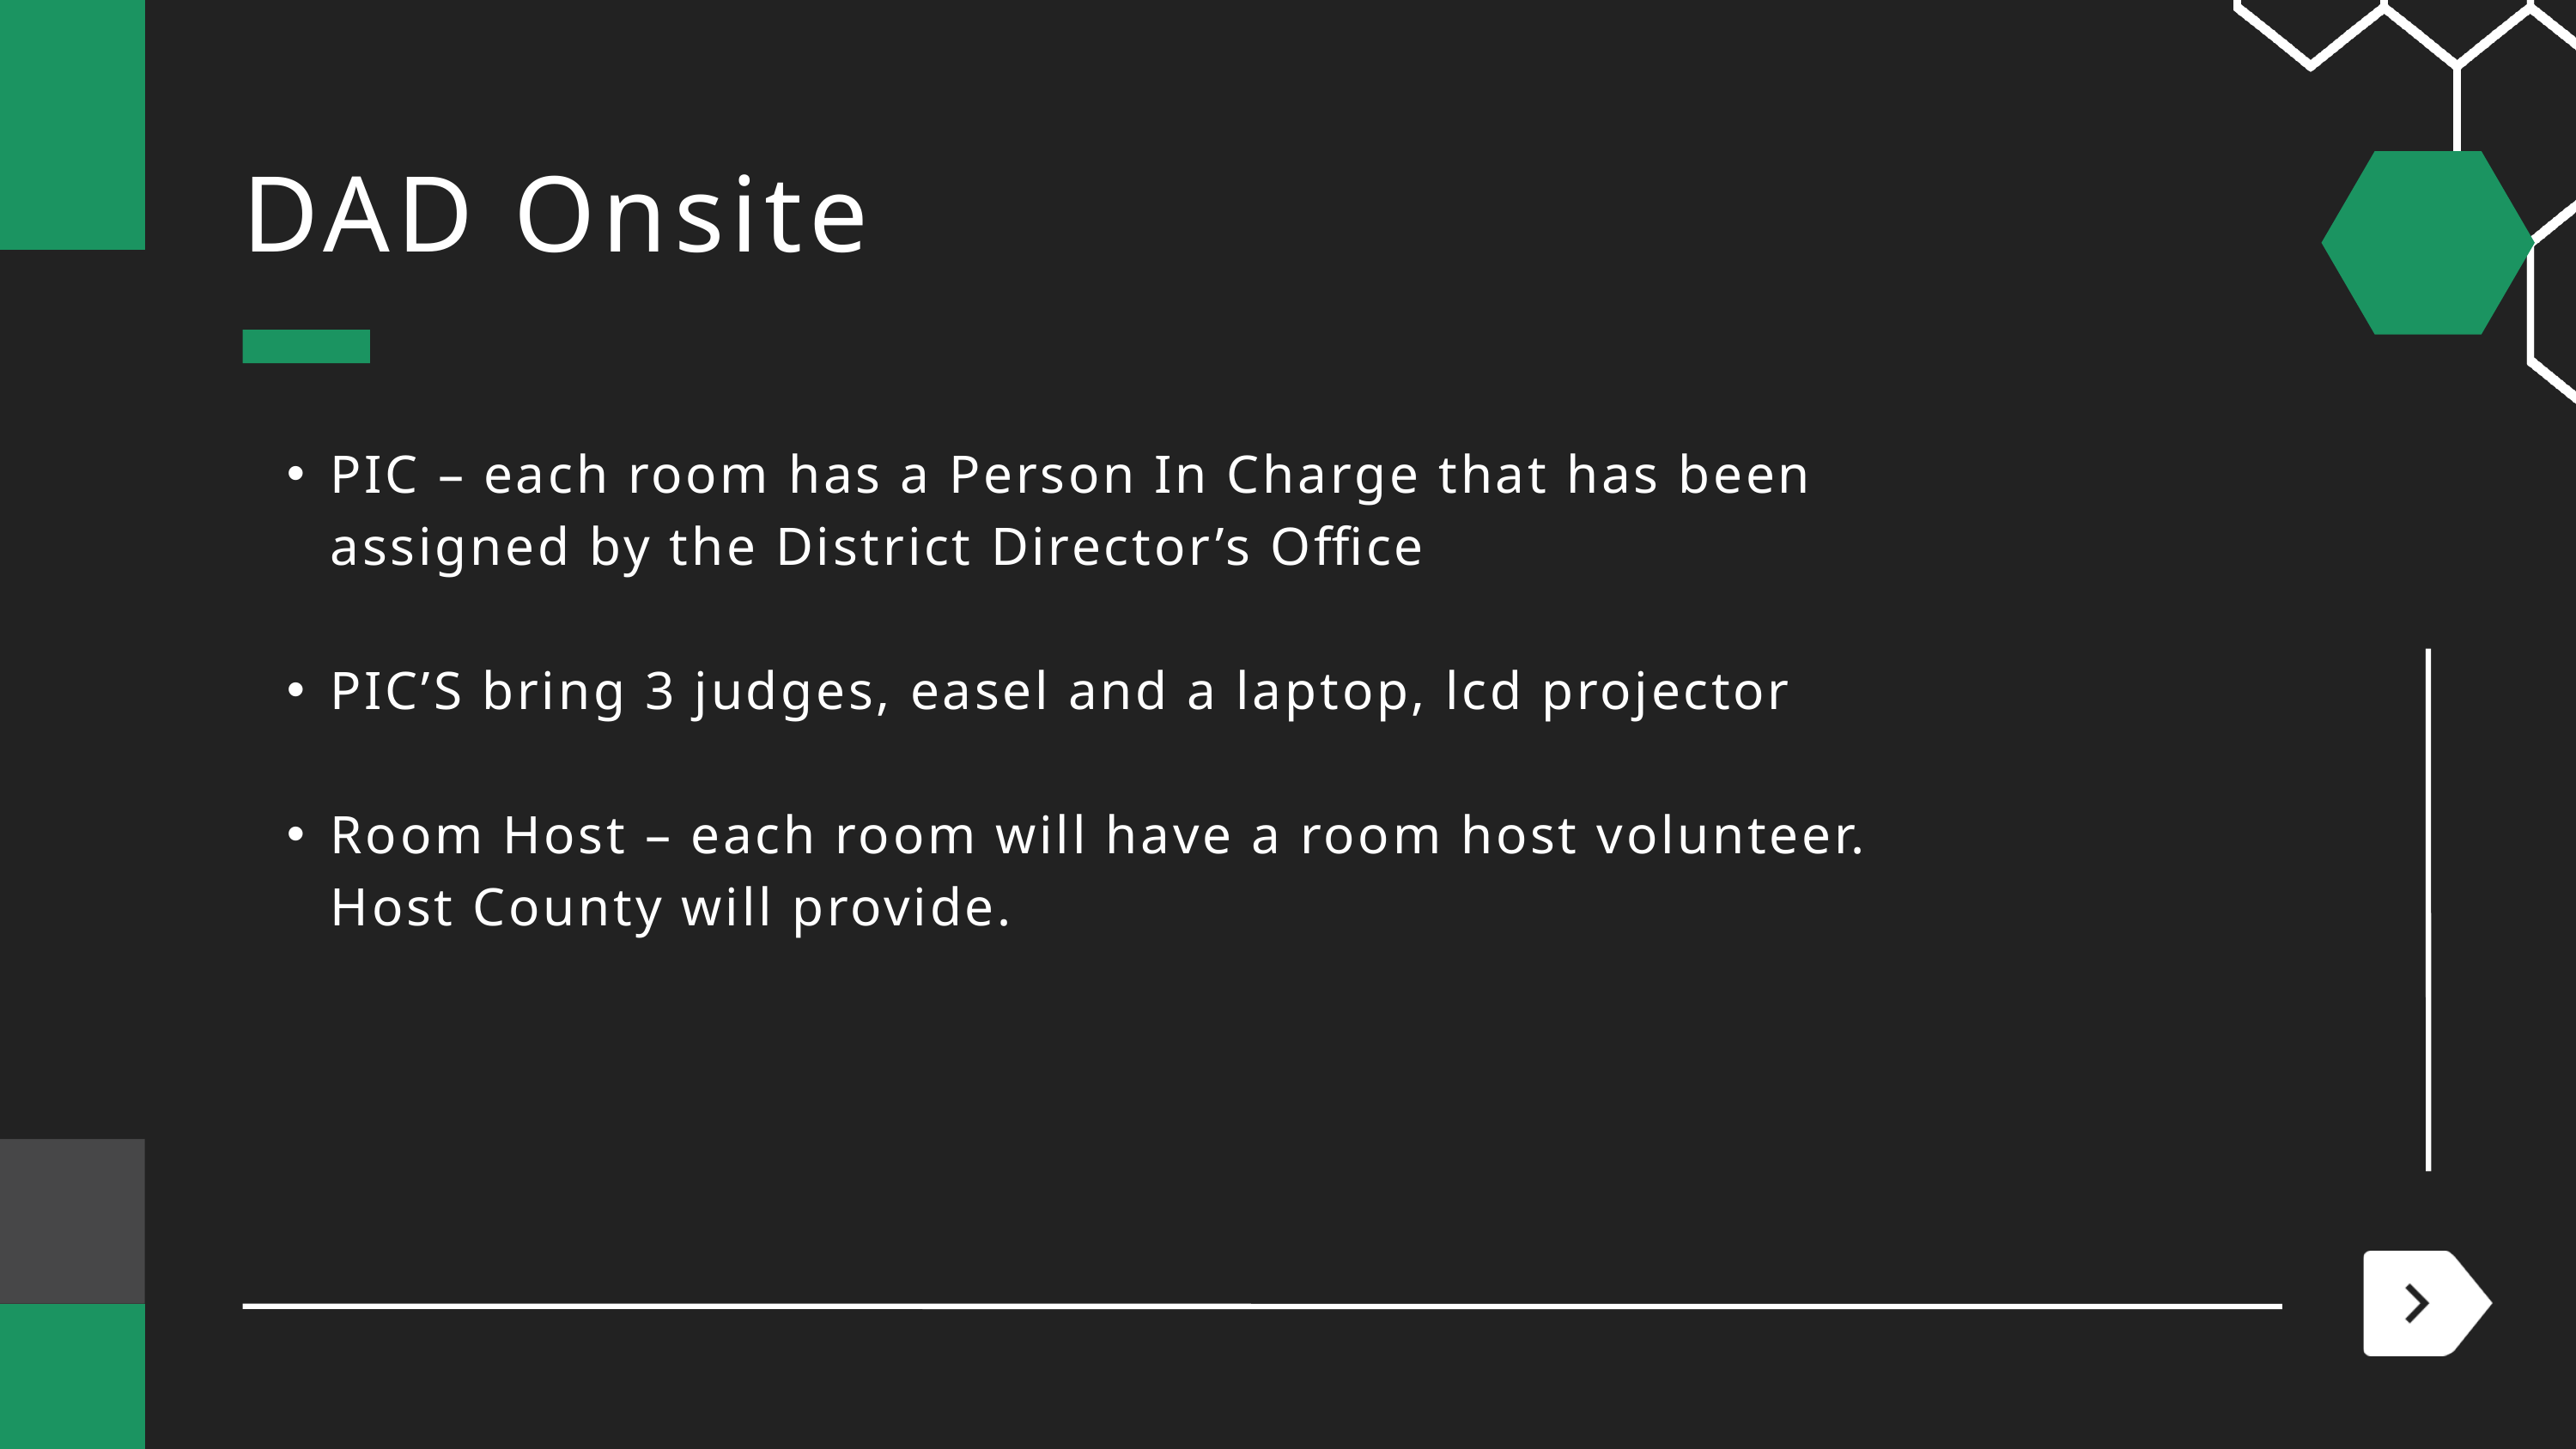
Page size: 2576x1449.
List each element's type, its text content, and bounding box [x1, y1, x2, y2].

text_box PIC – each room has a Person In Charge that has been assigned by the District Director’s Office PIC’S bring 3 judges, easel and a laptop, lcd projector Room Host – each room will have a room host volunteer. Host County will provide. [242, 431, 1926, 1154]
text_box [0, 0, 145, 250]
text_box [2363, 1251, 2494, 1356]
text_box [2172, 0, 2576, 427]
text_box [0, 1138, 145, 1303]
text_box DAD Onsite [242, 126, 1387, 274]
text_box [2321, 150, 2536, 335]
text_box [0, 1303, 145, 1449]
